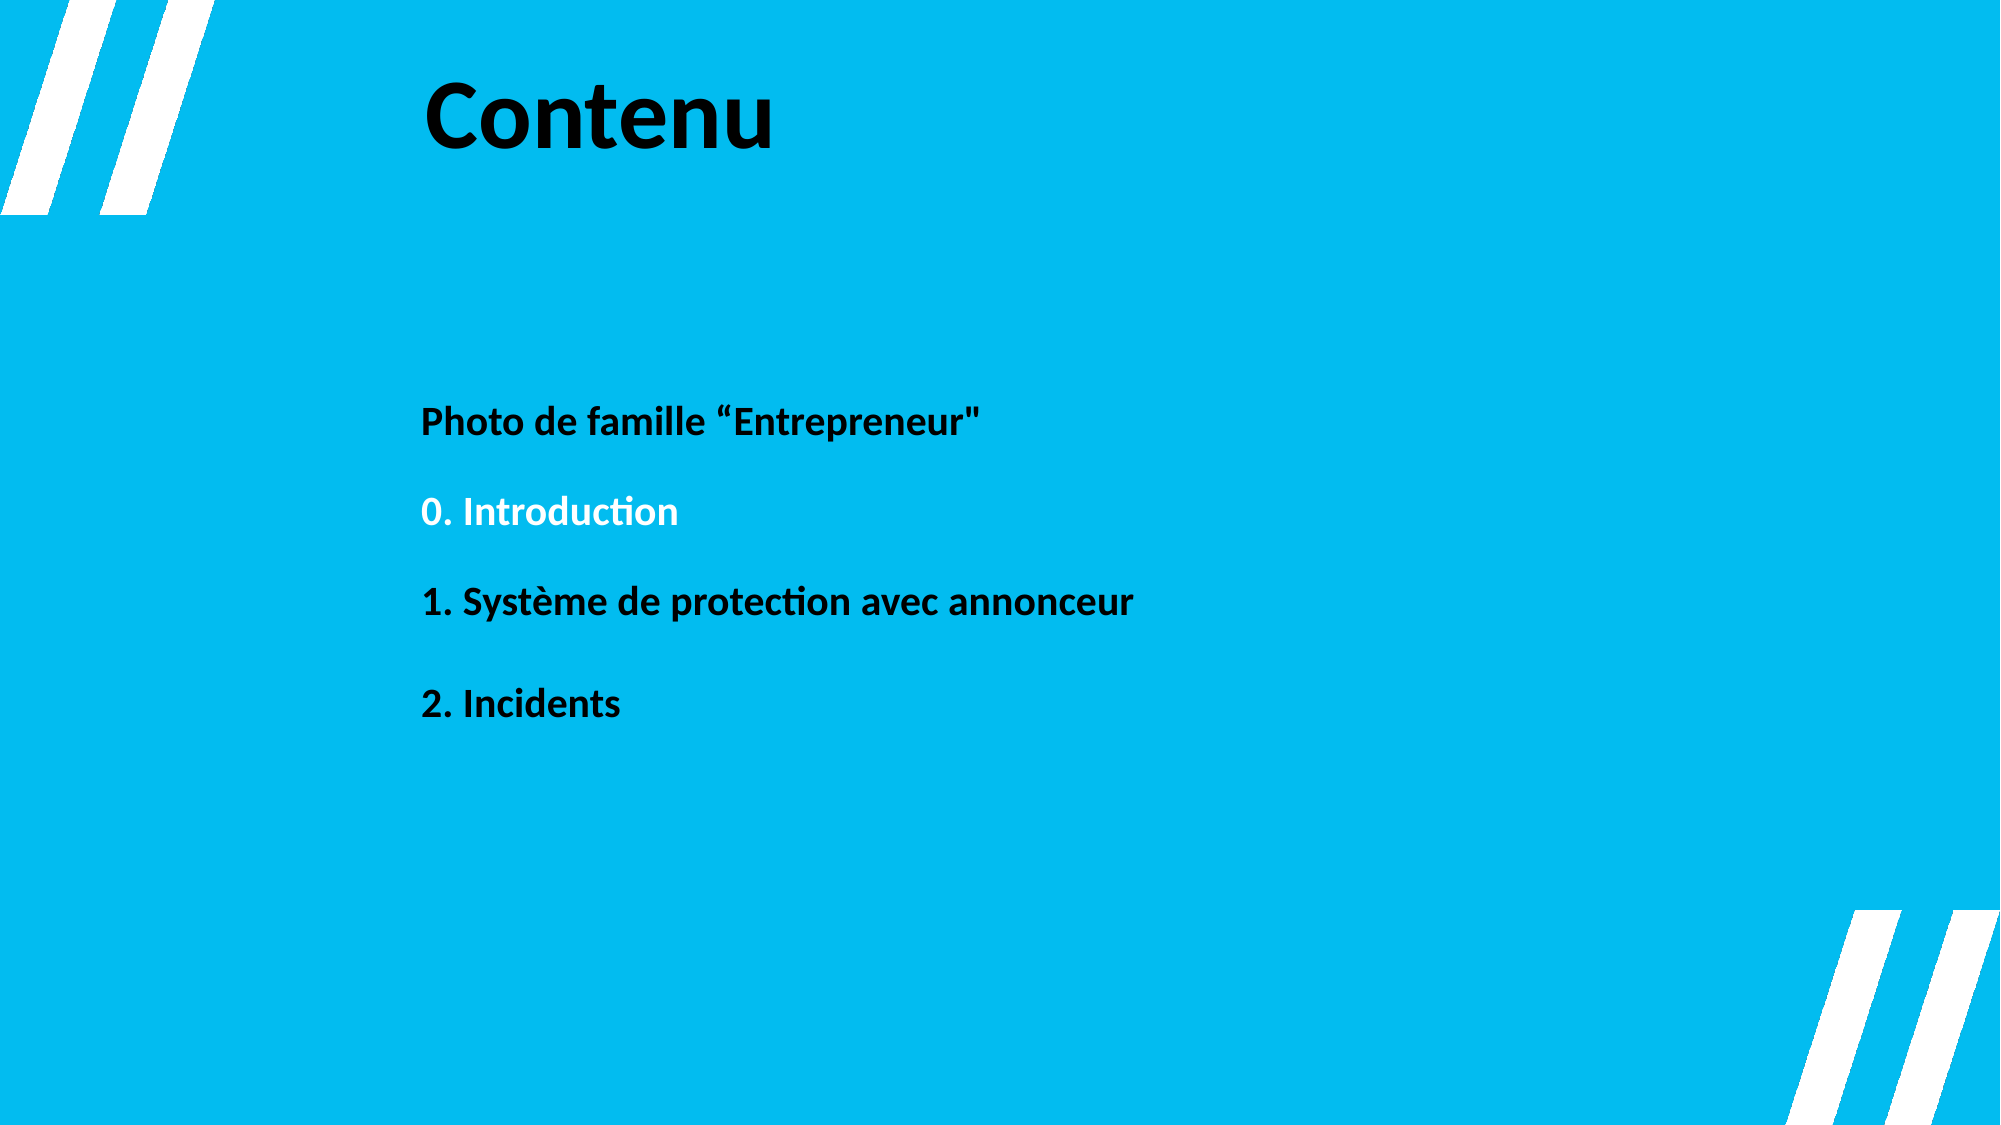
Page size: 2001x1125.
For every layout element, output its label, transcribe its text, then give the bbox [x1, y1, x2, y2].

picture [100, 0, 214, 214]
picture [2, 0, 115, 214]
text_box Contenu [410, 54, 1917, 286]
picture [1885, 911, 2000, 1125]
picture [1787, 911, 1900, 1125]
list Photo de famille “Entrepreneur" 0. Introduction 1. Système de protection avec annonceur 2. Incidents [406, 243, 1551, 940]
